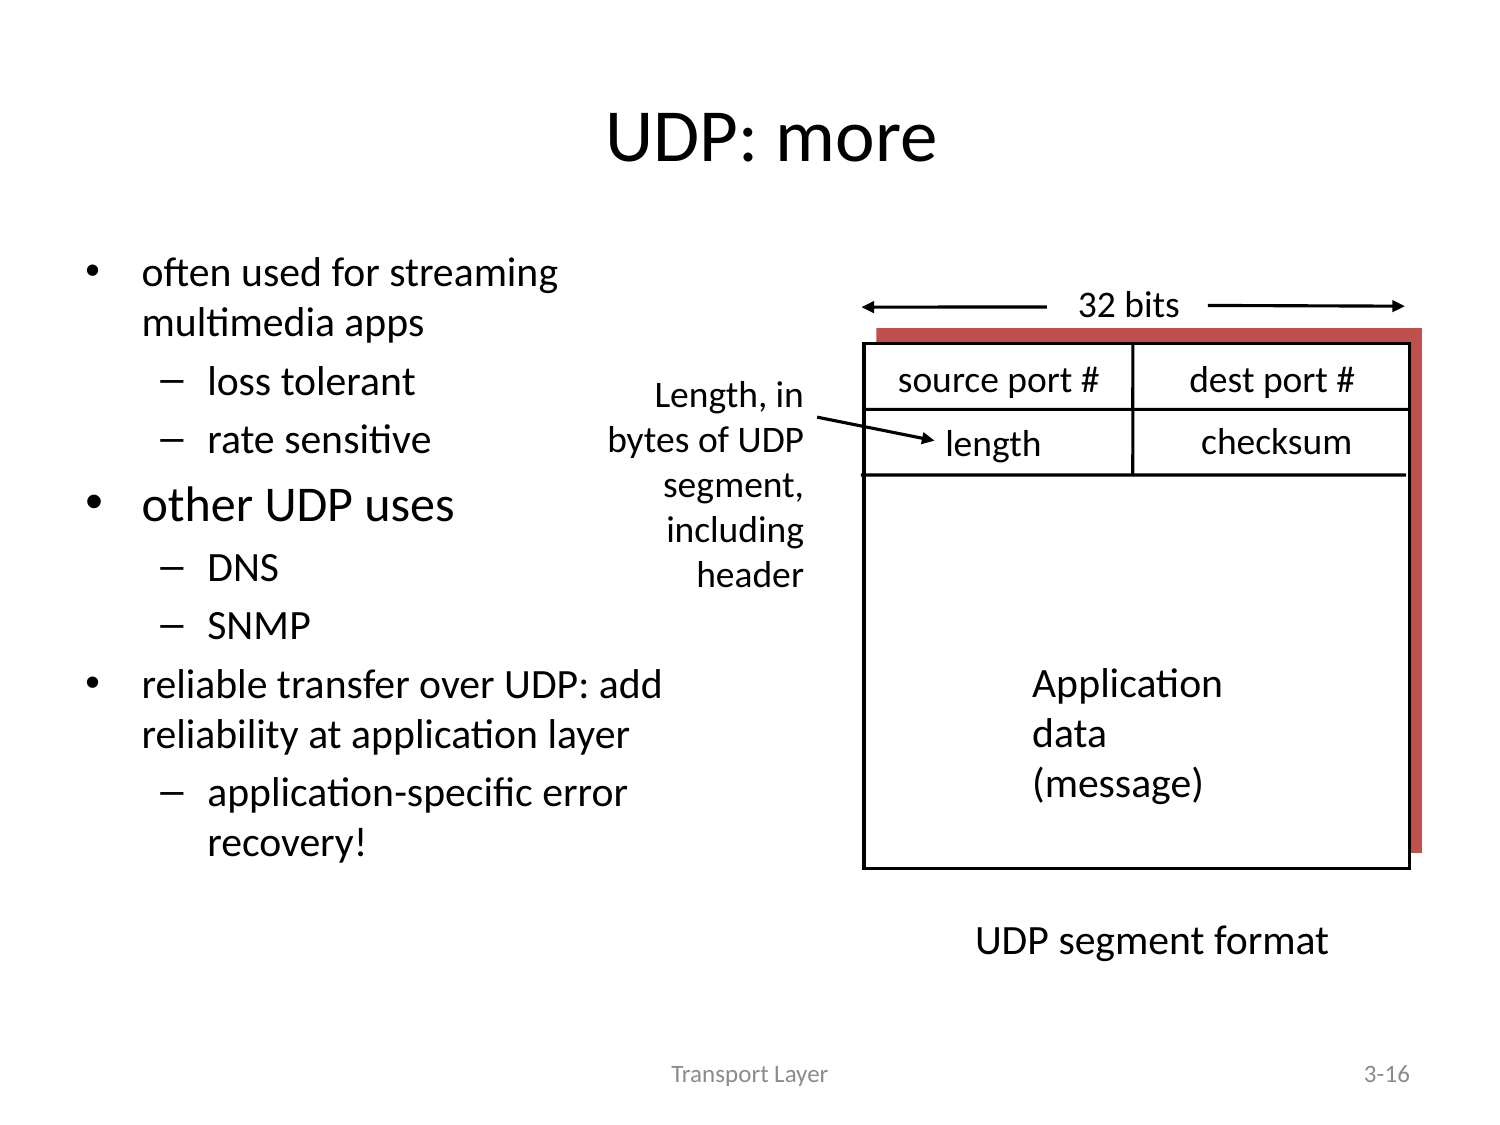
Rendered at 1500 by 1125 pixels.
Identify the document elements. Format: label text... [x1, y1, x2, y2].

text_box checksum [1186, 409, 1368, 470]
list often used for streaming multimedia apps loss tolerant rate sensitive other UDP uses DNS SNMP reliable transfer over UDP: add reliability at application layer application-specific error recovery! [70, 237, 696, 1000]
text_box [1207, 299, 1405, 313]
text_box Length, in bytes of UDP segment, including header [592, 362, 819, 603]
text_box dest port # [1174, 347, 1371, 408]
text_box [876, 328, 1422, 853]
text_box length [930, 411, 1057, 472]
title UDP: more [87, 37, 1457, 225]
text_box source port # [883, 347, 1115, 408]
text_box [861, 300, 1047, 314]
text_box UDP segment format [960, 905, 1345, 970]
text_box [863, 343, 1410, 869]
slide_number 3-16 [1074, 1042, 1425, 1103]
text_box [817, 417, 935, 445]
footer Transport Layer [512, 1042, 988, 1103]
text_box Application data (message) [1017, 648, 1239, 813]
text_box 32 bits [1063, 273, 1195, 333]
